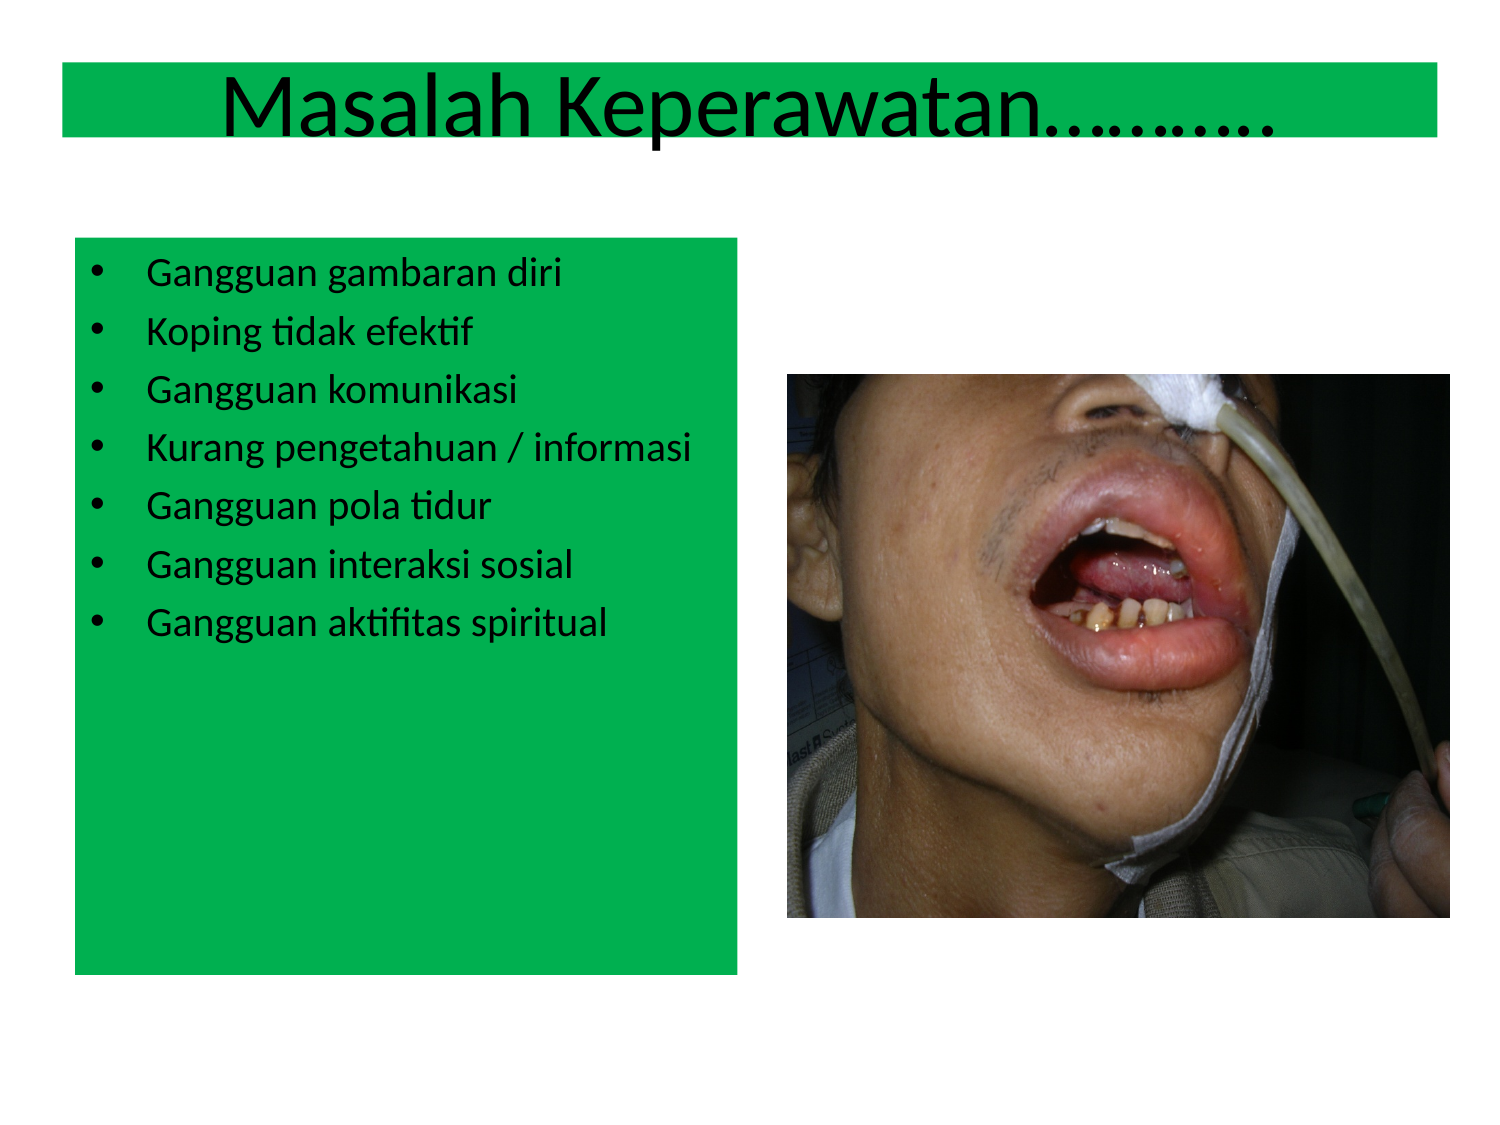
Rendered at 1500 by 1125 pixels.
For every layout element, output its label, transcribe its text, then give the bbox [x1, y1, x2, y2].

title Masalah Keperawatan……….. [62, 62, 1438, 138]
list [787, 374, 1451, 918]
list Gangguan gambaran diri Koping tidak efektif Gangguan komunikasi Kurang pengetahuan / informasi Gangguan pola tidur Gangguan interaksi sosial Gangguan aktifitas spiritual [75, 237, 738, 975]
